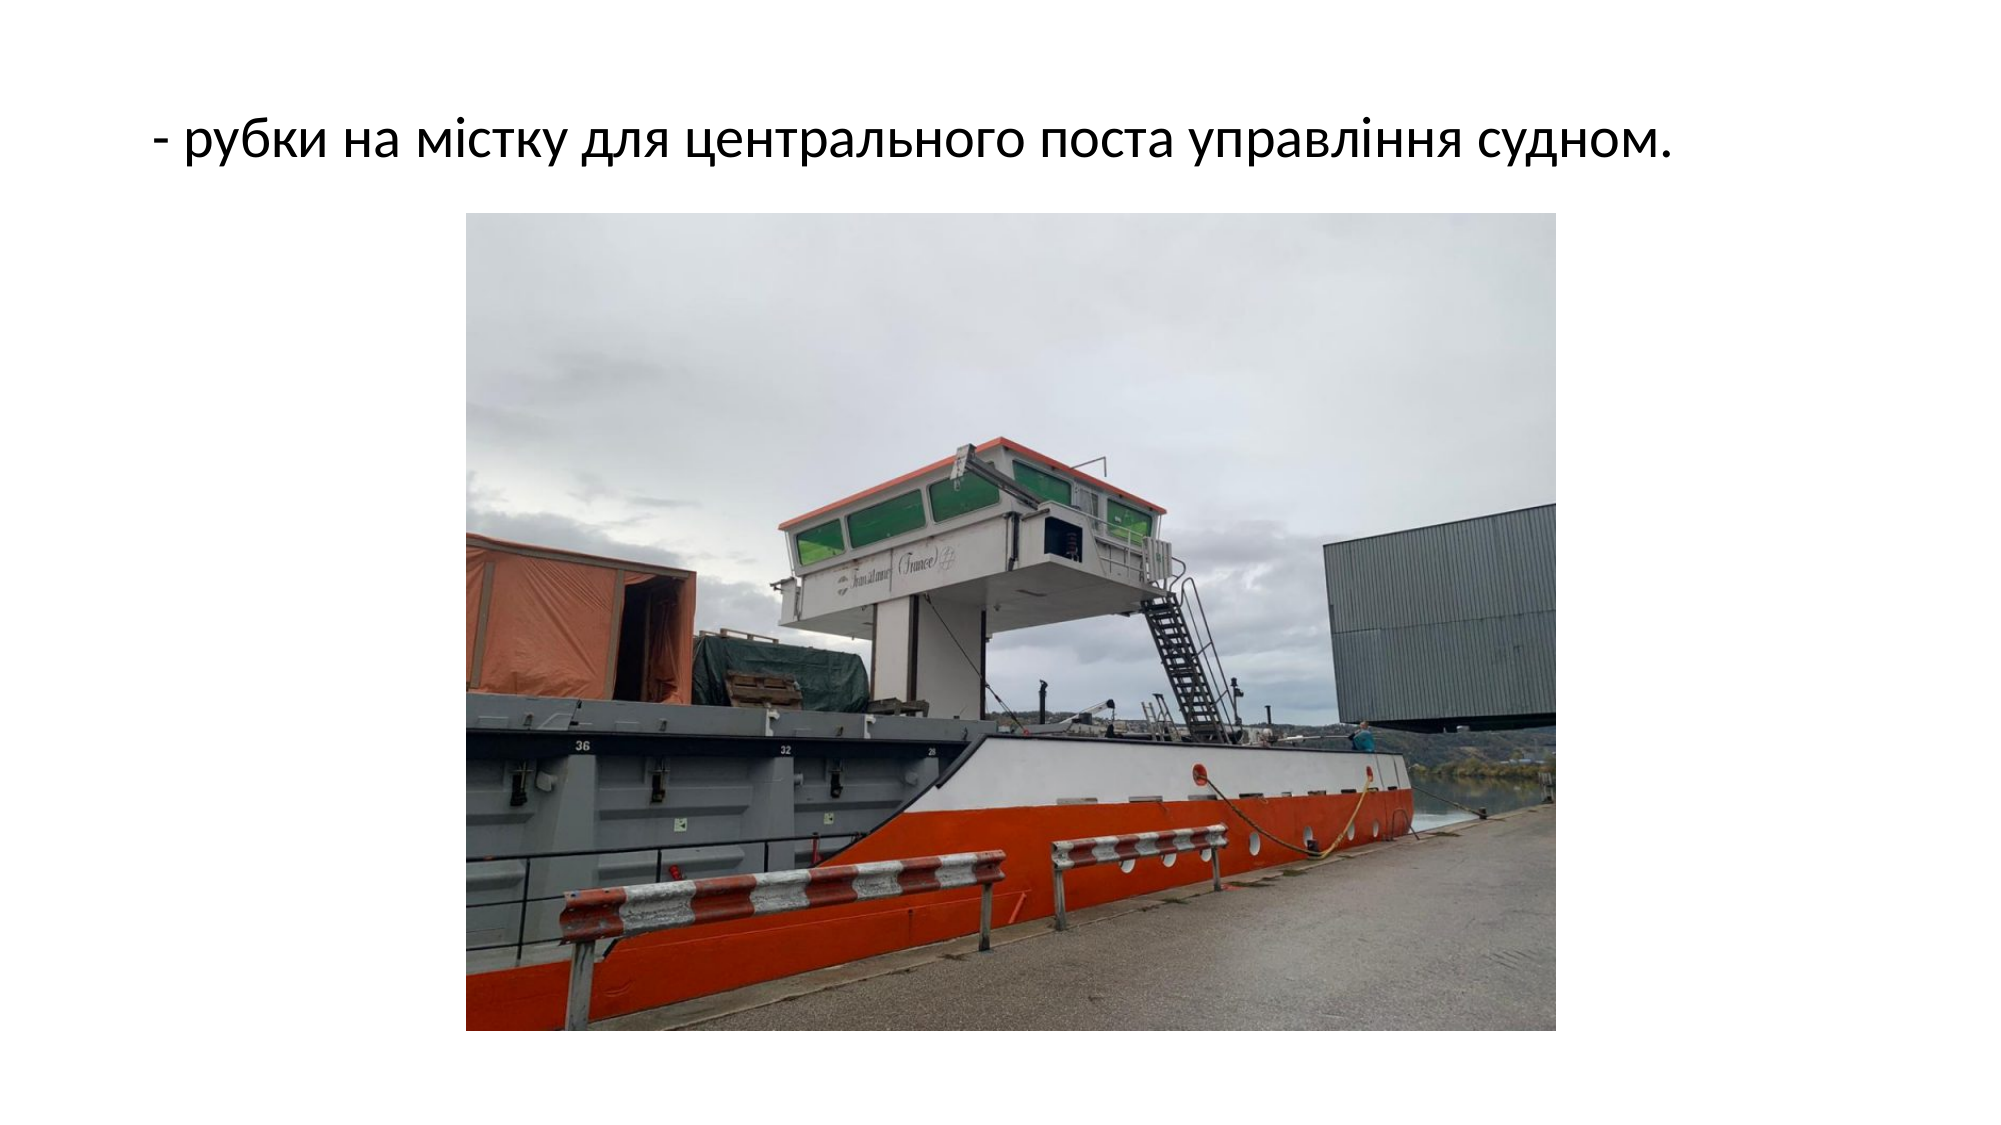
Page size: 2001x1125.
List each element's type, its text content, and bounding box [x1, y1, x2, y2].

list - рубки на містку для центрального поста управління судном. [137, 99, 1863, 1014]
picture [466, 213, 1556, 1031]
